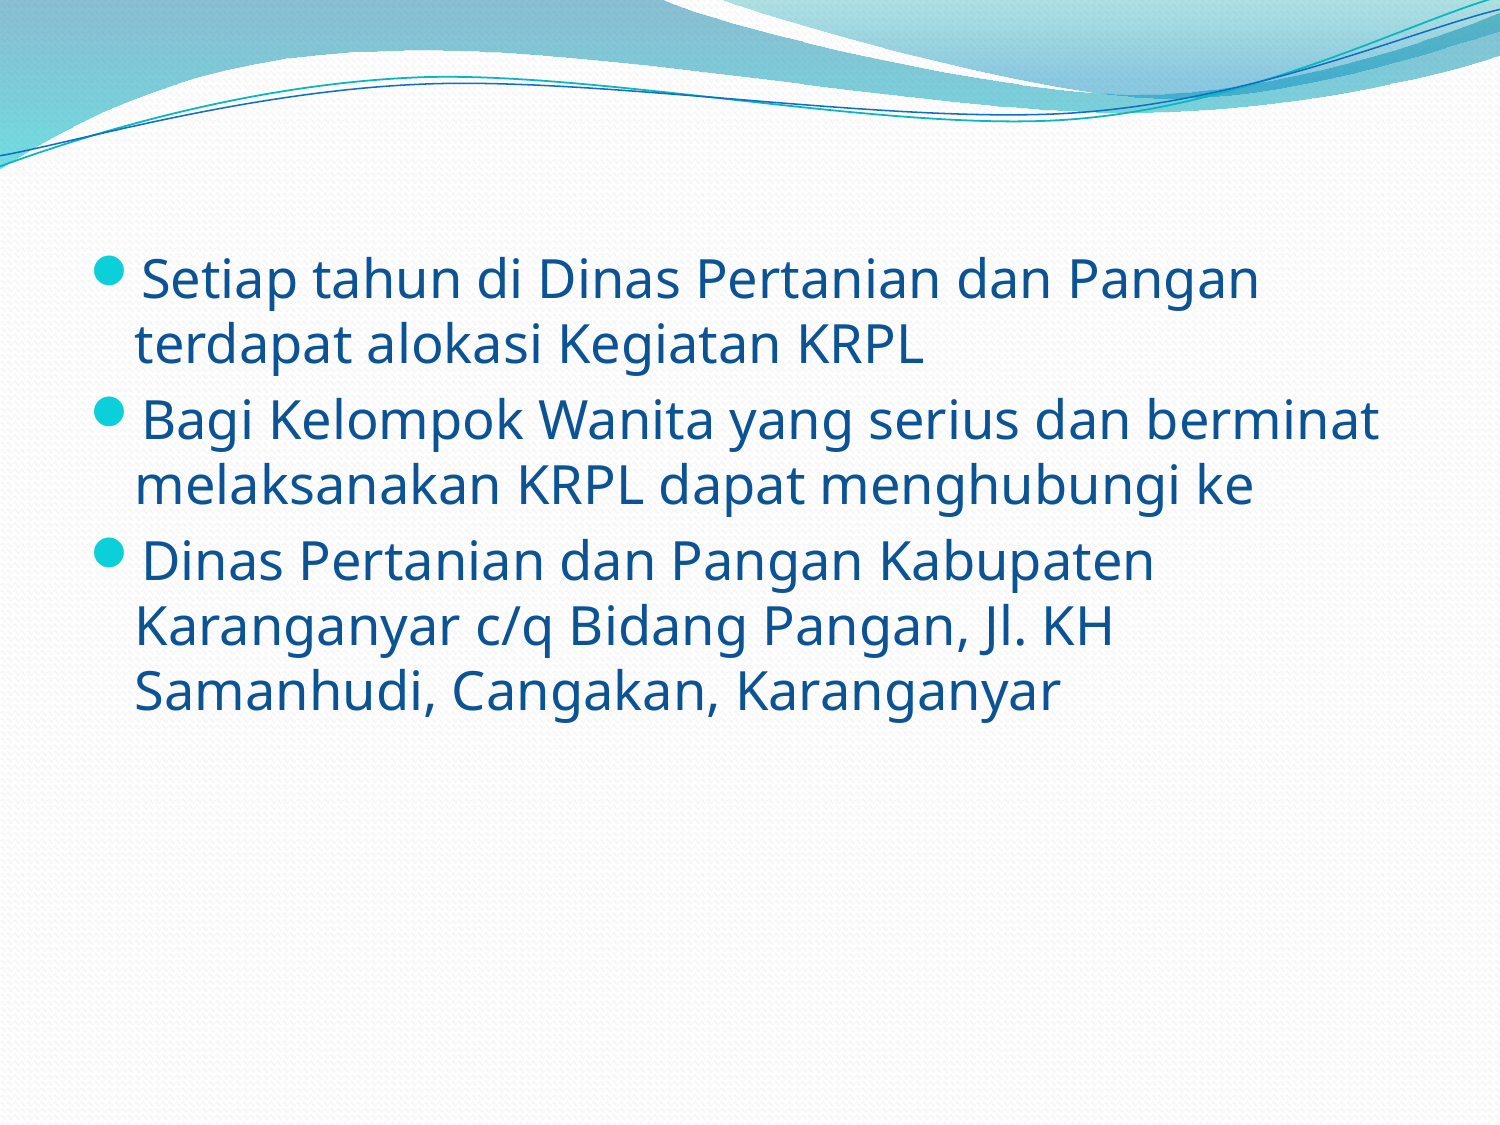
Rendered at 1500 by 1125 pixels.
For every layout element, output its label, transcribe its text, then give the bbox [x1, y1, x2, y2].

list Setiap tahun di Dinas Pertanian dan Pangan terdapat alokasi Kegiatan KRPL Bagi Kelompok Wanita yang serius dan berminat melaksanakan KRPL dapat menghubungi ke Dinas Pertanian dan Pangan Kabupaten Karanganyar c/q Bidang Pangan, Jl. KH Samanhudi, Cangakan, Karanganyar [75, 237, 1425, 1038]
